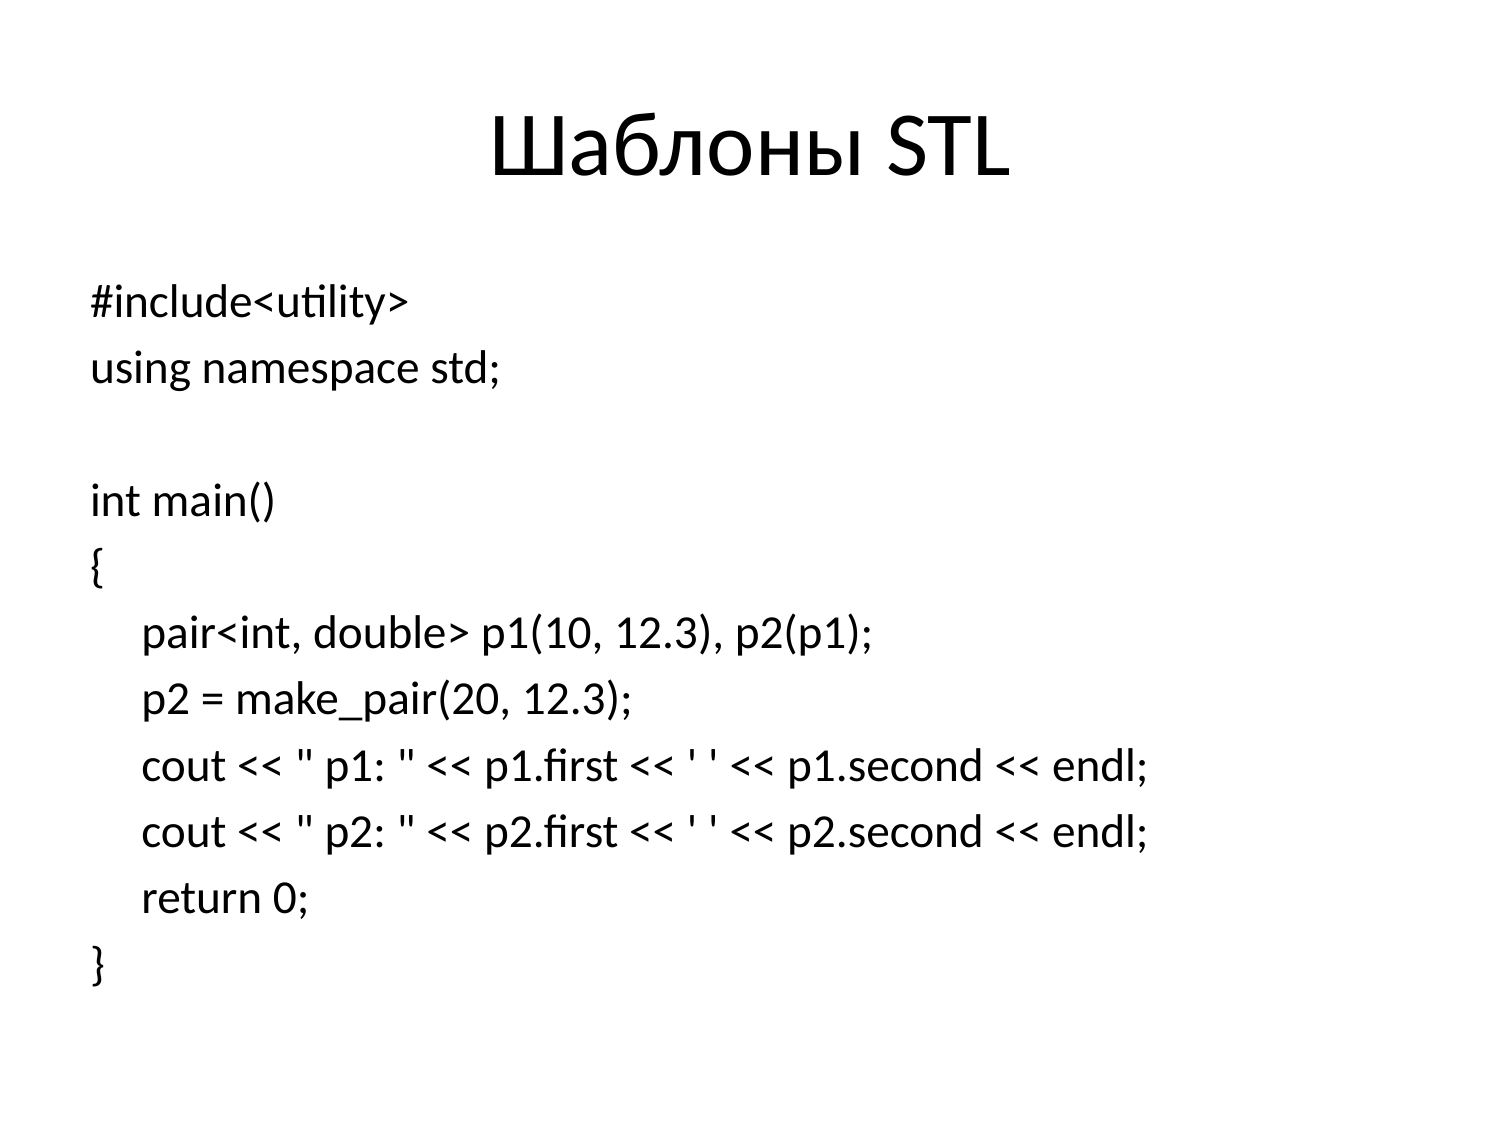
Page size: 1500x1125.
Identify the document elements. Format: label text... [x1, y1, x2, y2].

title Шаблоны STL [75, 45, 1425, 233]
list #include<utility> using namespace std; int main() { pair<int, double> p1(10, 12.3), p2(p1); p2 = make_pair(20, 12.3); cout << " p1: " << p1.first << ' ' << p1.second << endl; cout << " p2: " << p2.first << ' ' << p2.second << endl; return 0; } [75, 262, 1425, 1005]
